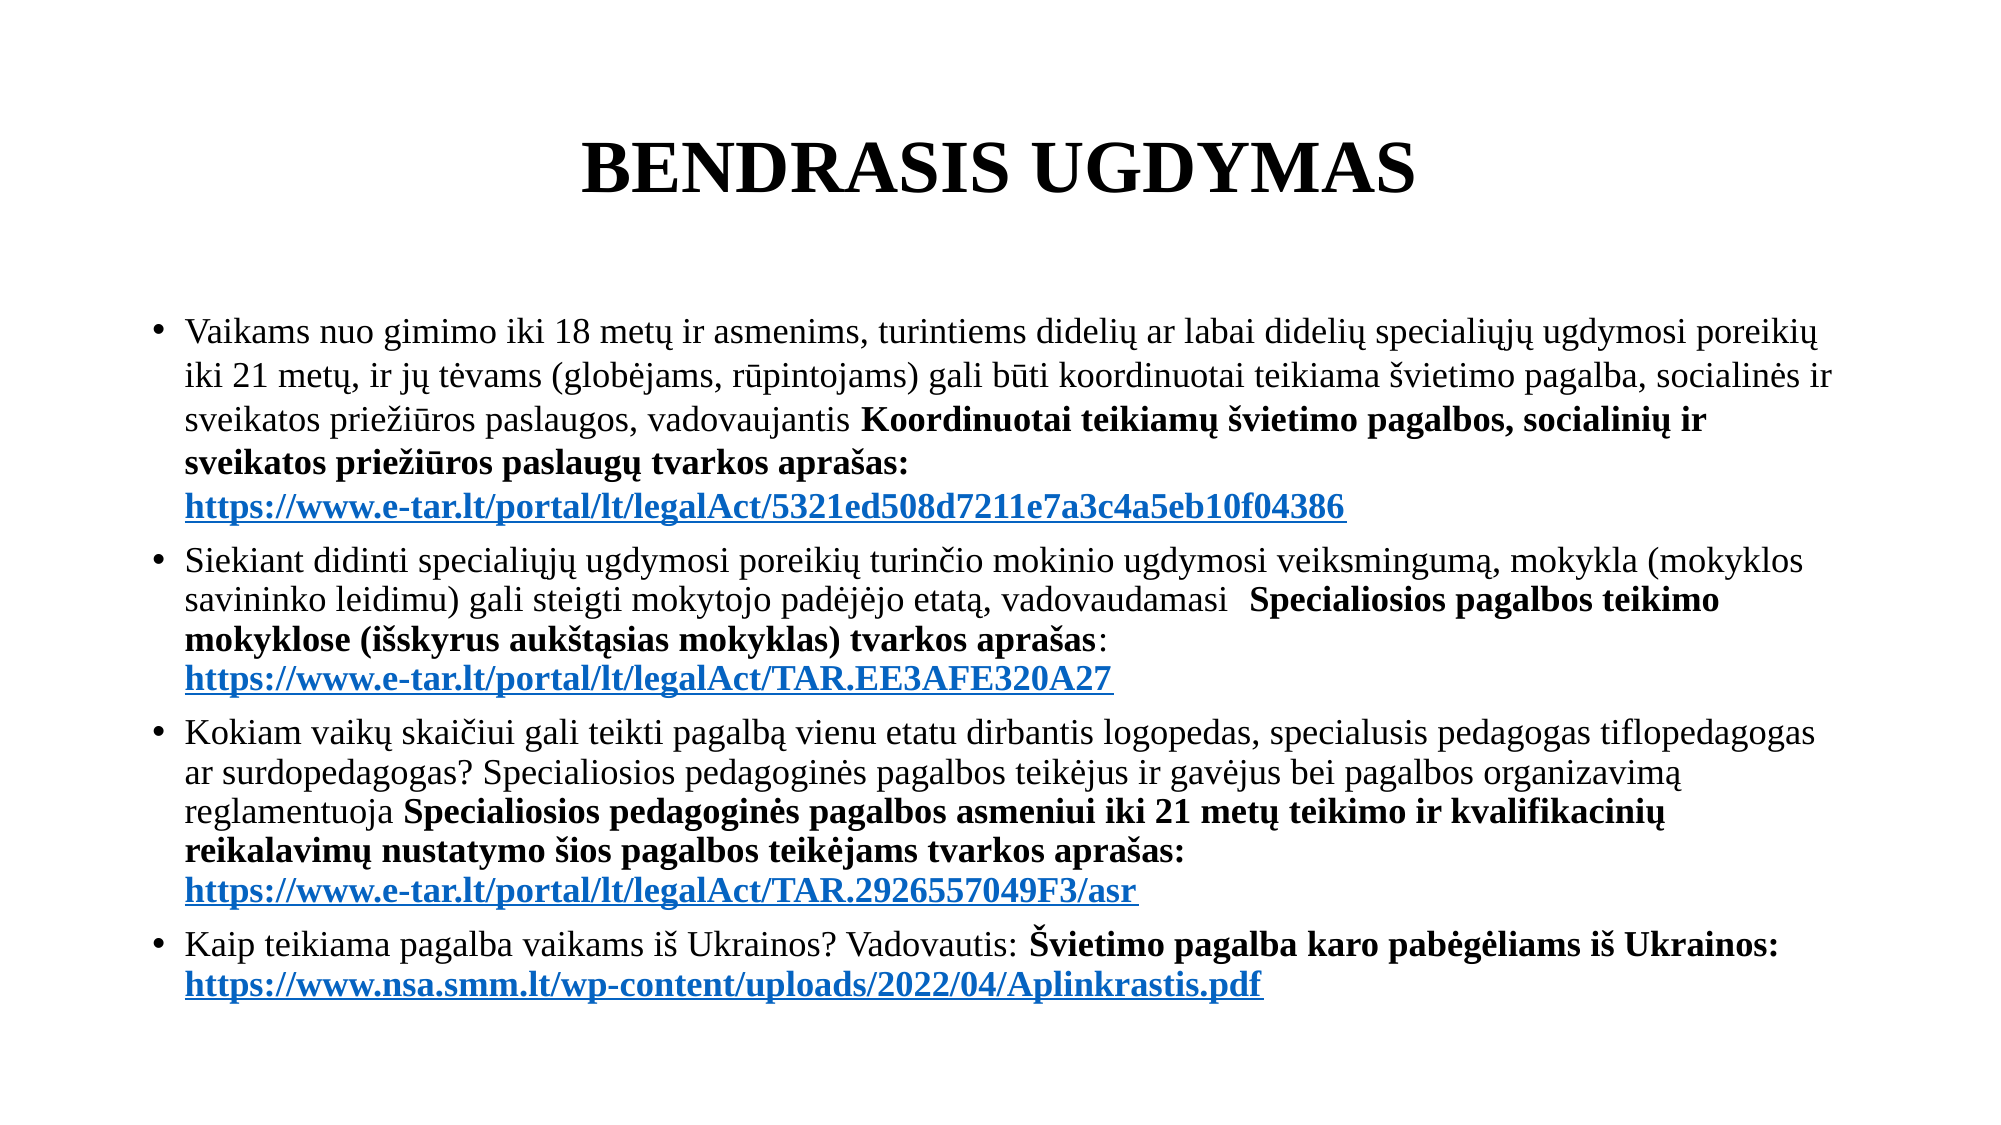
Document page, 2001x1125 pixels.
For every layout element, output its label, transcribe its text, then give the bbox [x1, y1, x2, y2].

title BENDRASIS UGDYMAS [137, 59, 1863, 278]
list Vaikams nuo gimimo iki 18 metų ir asmenims, turintiems didelių ar labai didelių specialiųjų ugdymosi poreikių iki 21 metų, ir jų tėvams (globėjams, rūpintojams) gali būti koordinuotai teikiama švietimo pagalba, socialinės ir sveikatos priežiūros paslaugos, vadovaujantis Koordinuotai teikiamų švietimo pagalbos, socialinių ir sveikatos priežiūros paslaugų tvarkos aprašas: https://www.e-tar.lt/portal/lt/legalAct/5321ed508d7211e7a3c4a5eb10f04386 Siekiant didinti specialiųjų ugdymosi poreikių turinčio mokinio ugdymosi veiksmingumą, mokykla (mokyklos savininko leidimu) gali steigti mokytojo padėjėjo etatą, vadovaudamasi Specialiosios pagalbos teikimo mokyklose (išskyrus aukštąsias mokyklas) tvarkos aprašas: https://www.e-tar.lt/portal/lt/legalAct/TAR.EE3AFE320A27 Kokiam vaikų skaičiui gali teikti pagalbą vienu etatu dirbantis logopedas, specialusis pedagogas tiflopedagogas ar surdopedagogas? Specialiosios pedagoginės pagalbos teikėjus ir gavėjus bei pagalbos organizavimą reglamentuoja Specialiosios pedagoginės pagalbos asmeniui iki 21 metų teikimo ir kvalifikacinių reikalavimų nustatymo šios pagalbos teikėjams tvarkos aprašas: https://www.e-tar.lt/portal/lt/legalAct/TAR.2926557049F3/asr Kaip teikiama pagalba vaikams iš Ukrainos? Vadovautis: Švietimo pagalba karo pabėgėliams iš Ukrainos: https://www.nsa.smm.lt/wp-content/uploads/2022/04/Aplinkrastis.pdf [137, 299, 1863, 1014]
